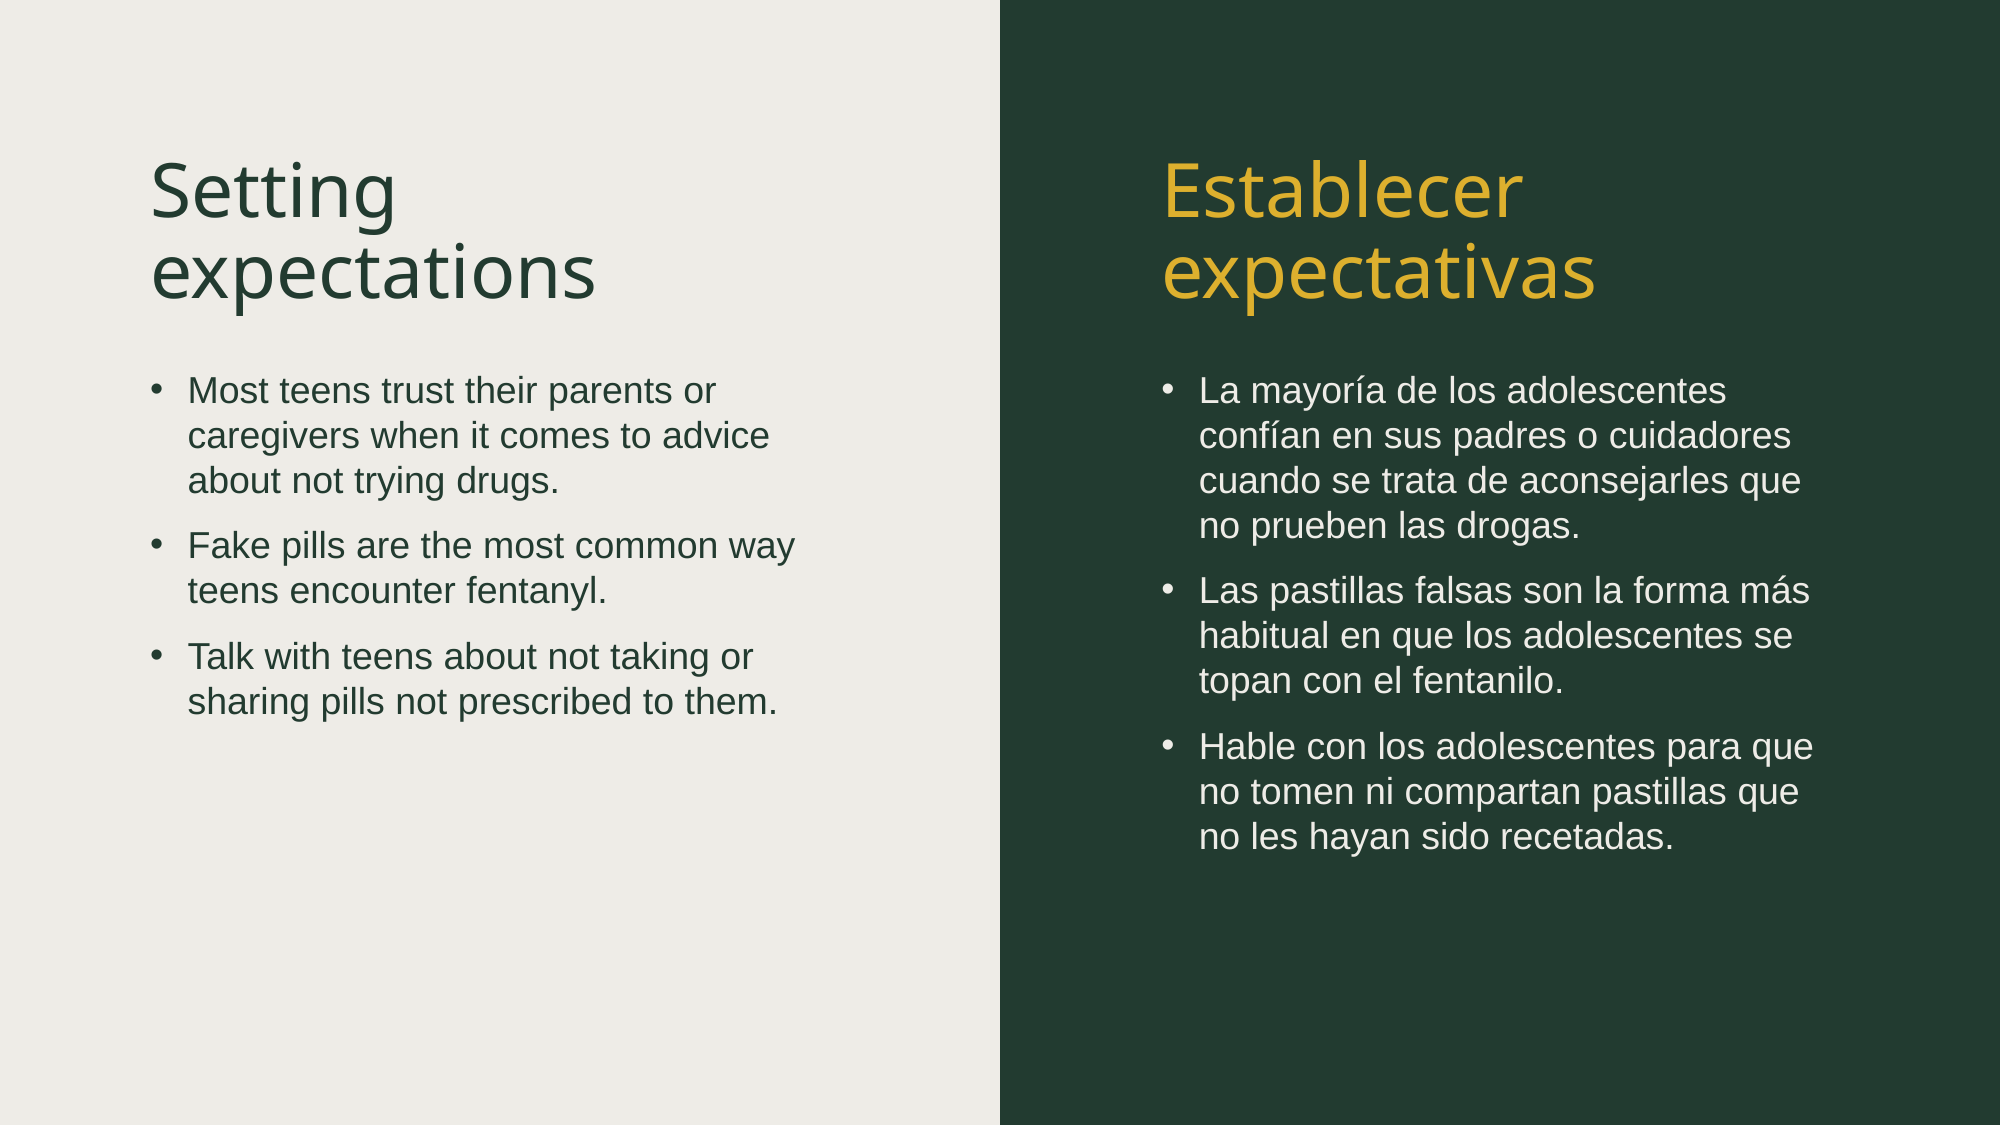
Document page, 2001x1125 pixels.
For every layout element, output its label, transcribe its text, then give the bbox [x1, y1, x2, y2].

title Setting expectations [135, 65, 854, 322]
list La mayoría de los adolescentes confían en sus padres o cuidadores cuando se trata de aconsejarles que no prueben las drogas. Las pastillas falsas son la forma más habitual en que los adolescentes se topan con el fentanilo. Hable con los adolescentes para que no tomen ni compartan pastillas que no les hayan sido recetadas. [1146, 358, 1865, 1028]
list Most teens trust their parents or caregivers when it comes to advice about not trying drugs.​ Fake pills are the most common way teens encounter fentanyl. ​ Talk with teens about not taking or sharing pills not prescribed to them. [135, 358, 854, 1034]
list Establecer expectativas [1146, 65, 1865, 322]
